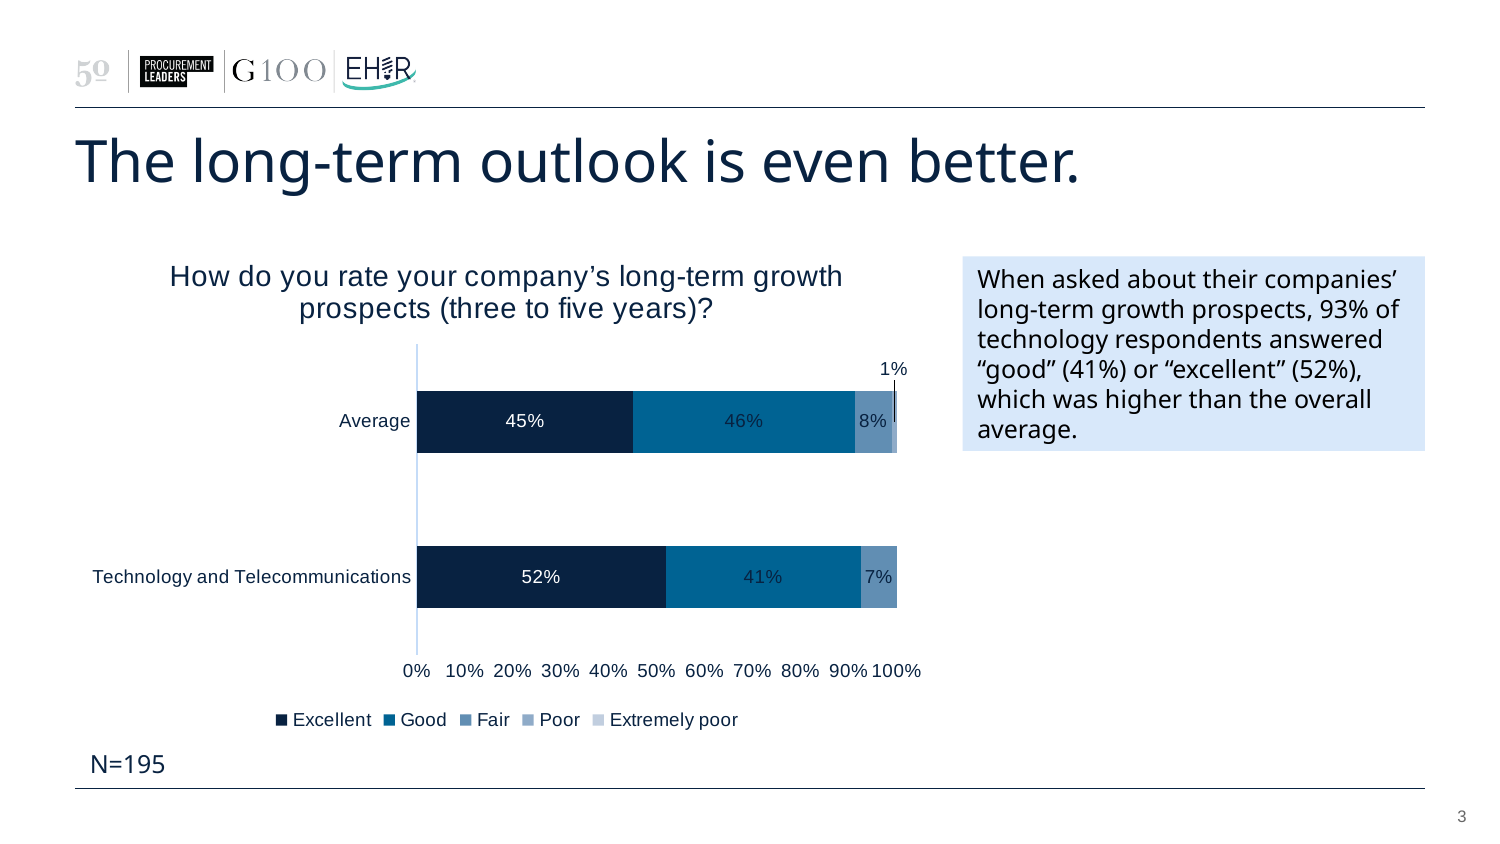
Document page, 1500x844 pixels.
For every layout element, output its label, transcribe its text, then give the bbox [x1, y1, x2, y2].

picture [75, 50, 416, 93]
text_box N=195 [74, 740, 323, 786]
title The long-term outlook is even better. [75, 132, 1425, 215]
text_box When asked about their companies’ long-term growth prospects, 93% of technology respondents answered “good” (41%) or “excellent” (52%), which was higher than the overall average. [962, 256, 1425, 451]
chart [74, 232, 939, 737]
